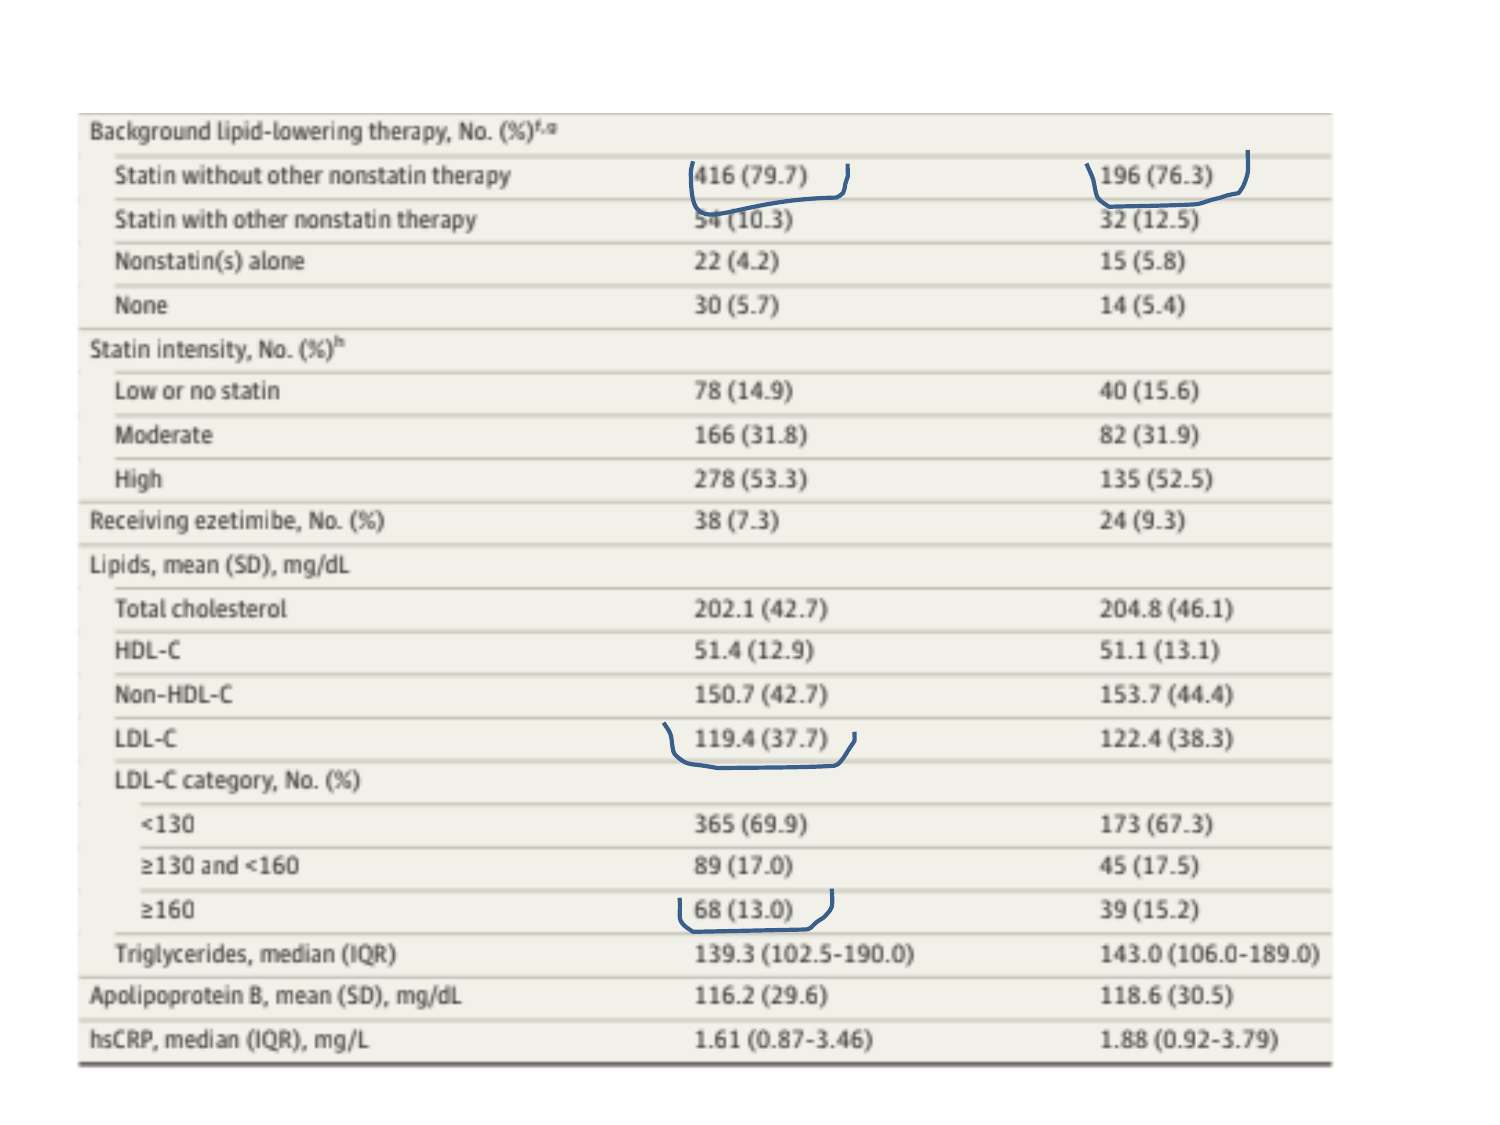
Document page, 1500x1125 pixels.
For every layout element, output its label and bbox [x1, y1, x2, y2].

picture [29, 113, 1367, 1071]
